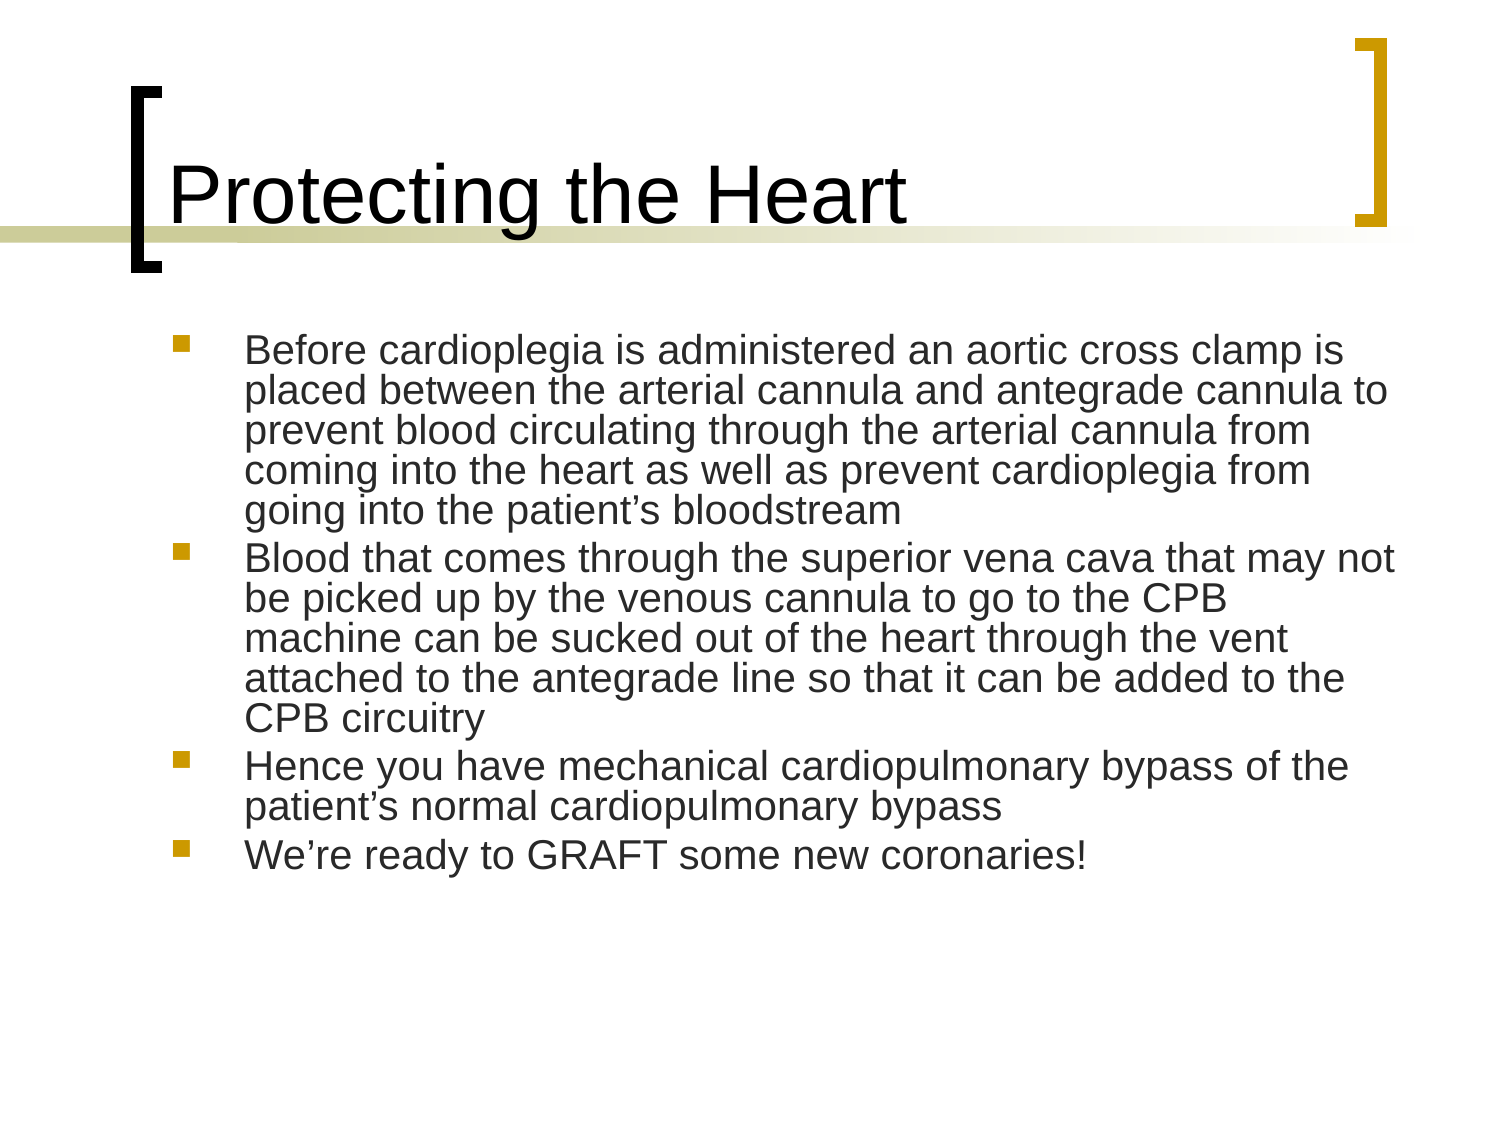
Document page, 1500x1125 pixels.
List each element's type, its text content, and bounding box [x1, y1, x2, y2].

title Protecting the Heart [152, 15, 1328, 248]
list Before cardioplegia is administered an aortic cross clamp is placed between the arterial cannula and antegrade cannula to prevent blood circulating through the arterial cannula from coming into the heart as well as prevent cardioplegia from going into the patient’s bloodstream Blood that comes through the superior vena cava that may not be picked up by the venous cannula to go to the CPB machine can be sucked out of the heart through the vent attached to the antegrade line so that it can be added to the CPB circuitry Hence you have mechanical cardiopulmonary bypass of the patient’s normal cardiopulmonary bypass We’re ready to GRAFT some new coronaries! [155, 324, 1413, 1001]
